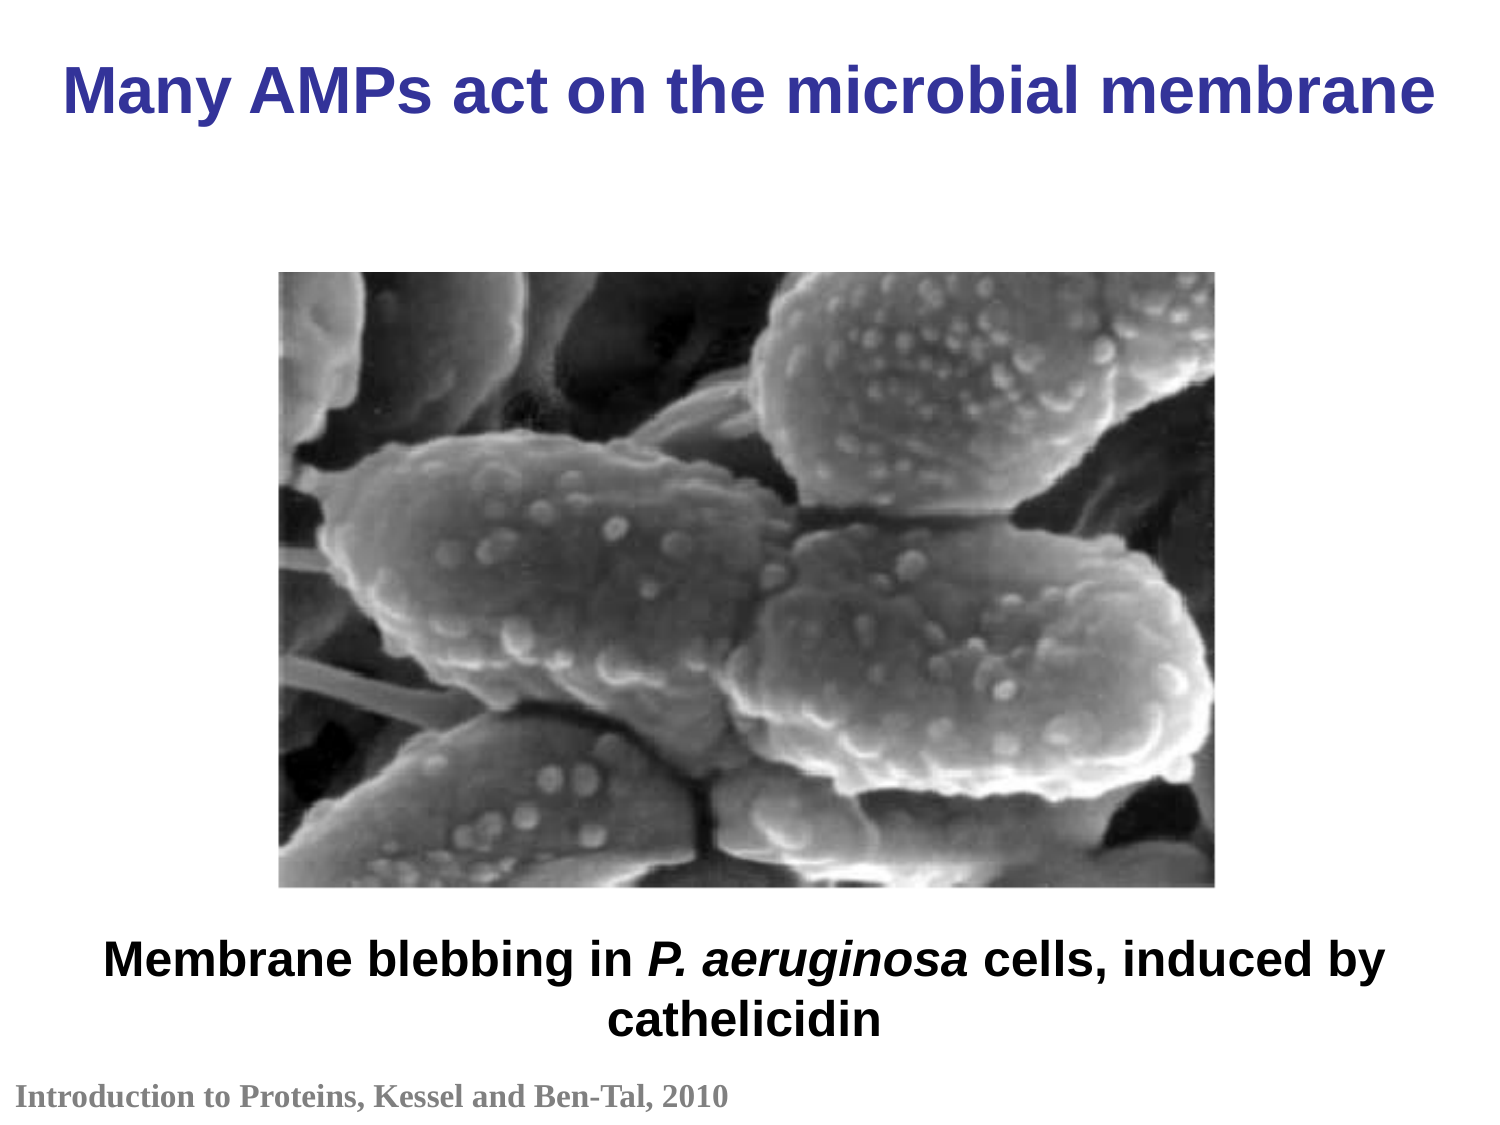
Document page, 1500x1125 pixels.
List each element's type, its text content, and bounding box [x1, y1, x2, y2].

picture [276, 272, 1224, 897]
text_box Membrane blebbing in P. aeruginosa cells, induced by cathelicidin [87, 918, 1402, 1054]
text_box Many AMPs act on the microbial membrane [17, 39, 1482, 135]
